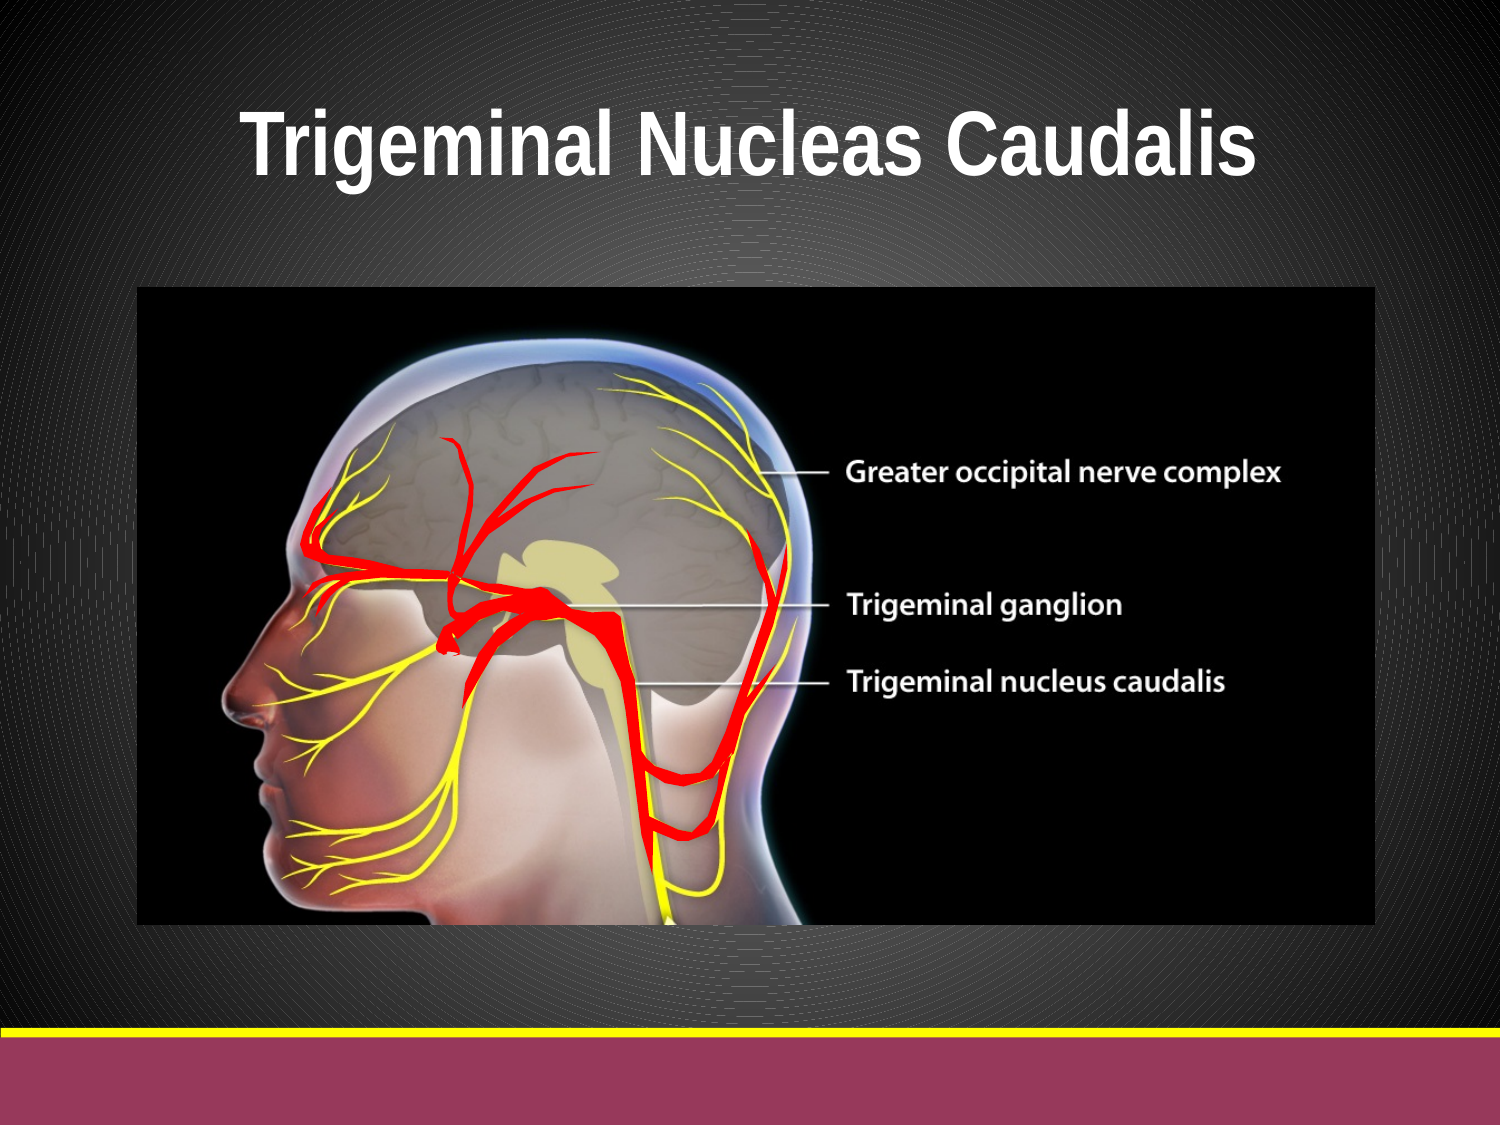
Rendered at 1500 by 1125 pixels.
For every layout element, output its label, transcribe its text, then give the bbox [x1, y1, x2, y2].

title Trigeminal Nucleas Caudalis [74, 44, 1426, 233]
picture [137, 287, 1376, 925]
